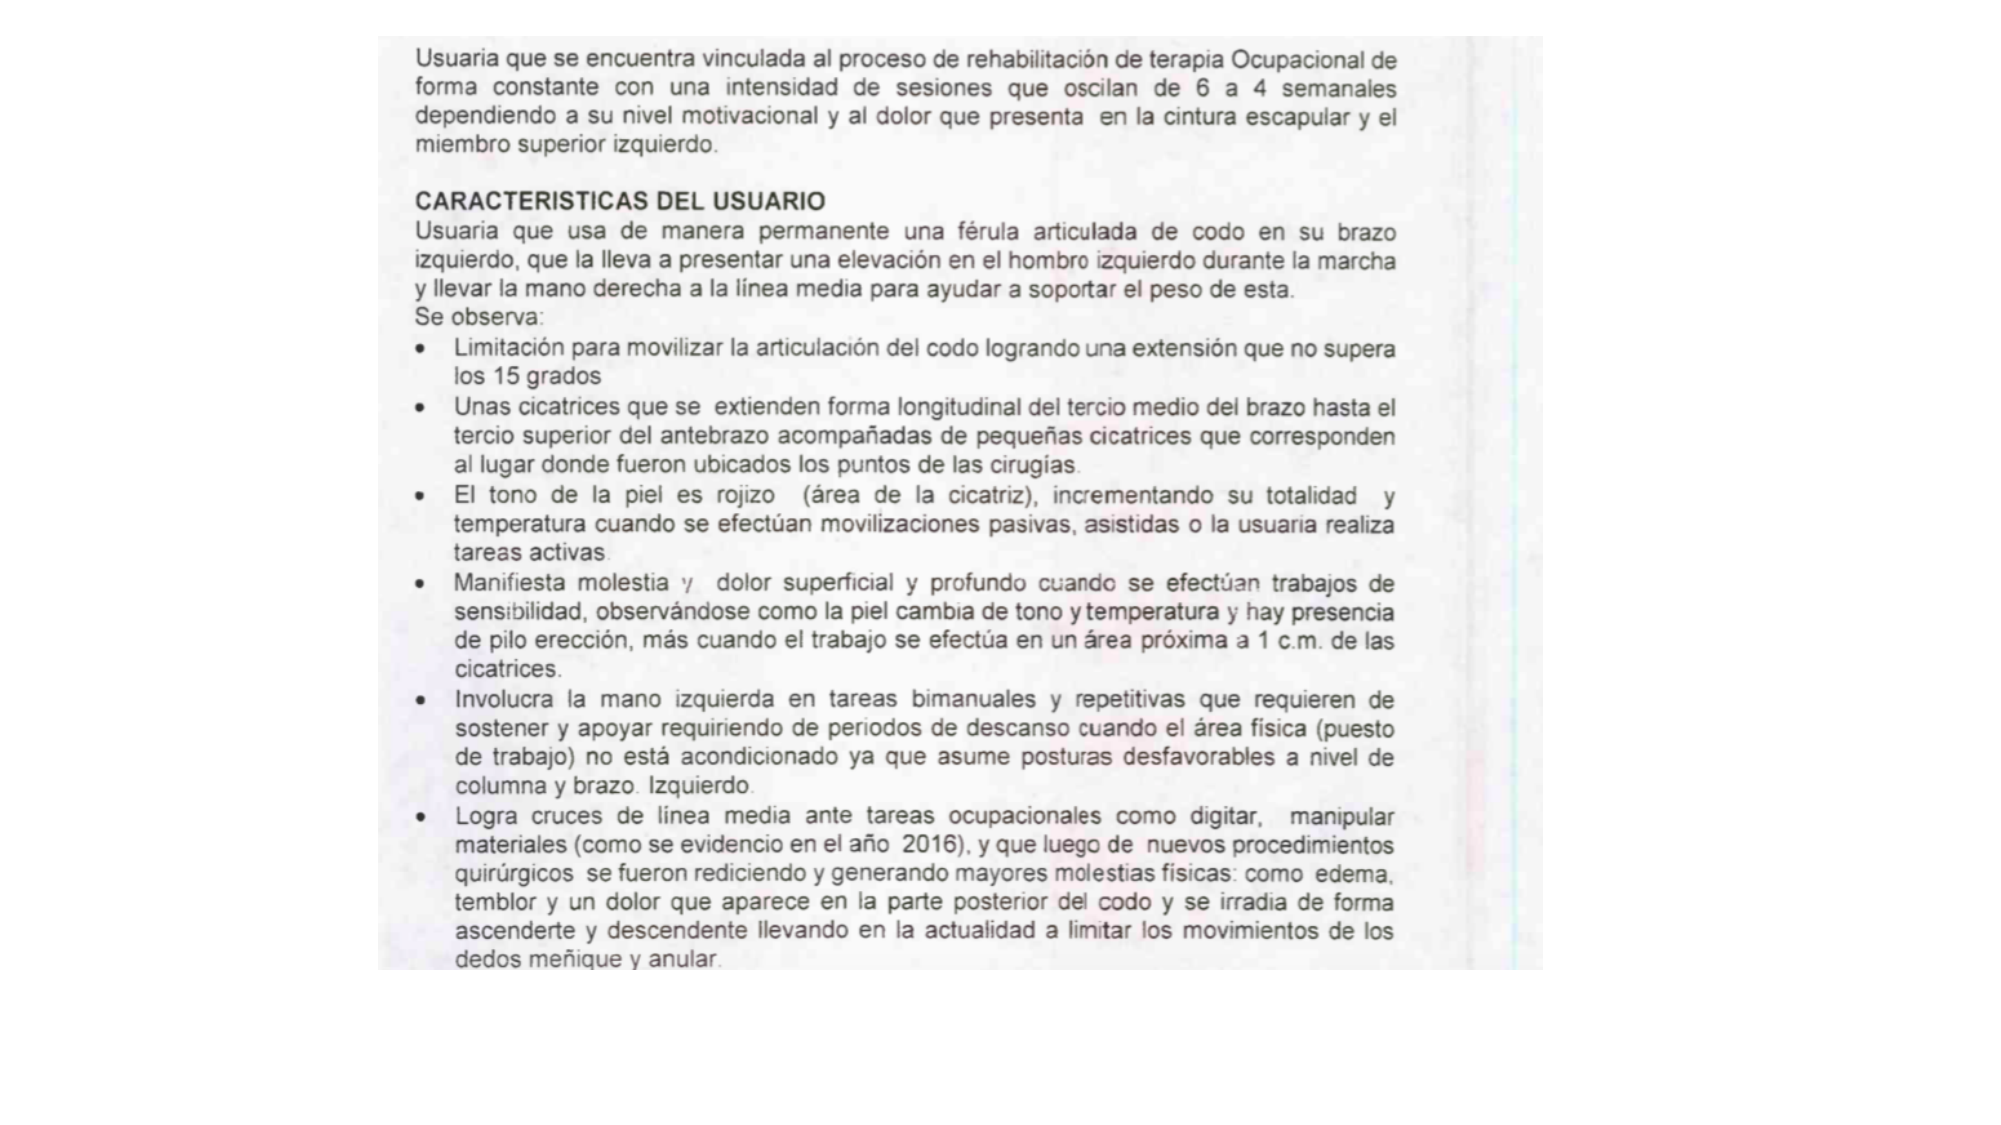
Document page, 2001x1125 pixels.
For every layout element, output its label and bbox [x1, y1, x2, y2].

list [378, 36, 1543, 970]
